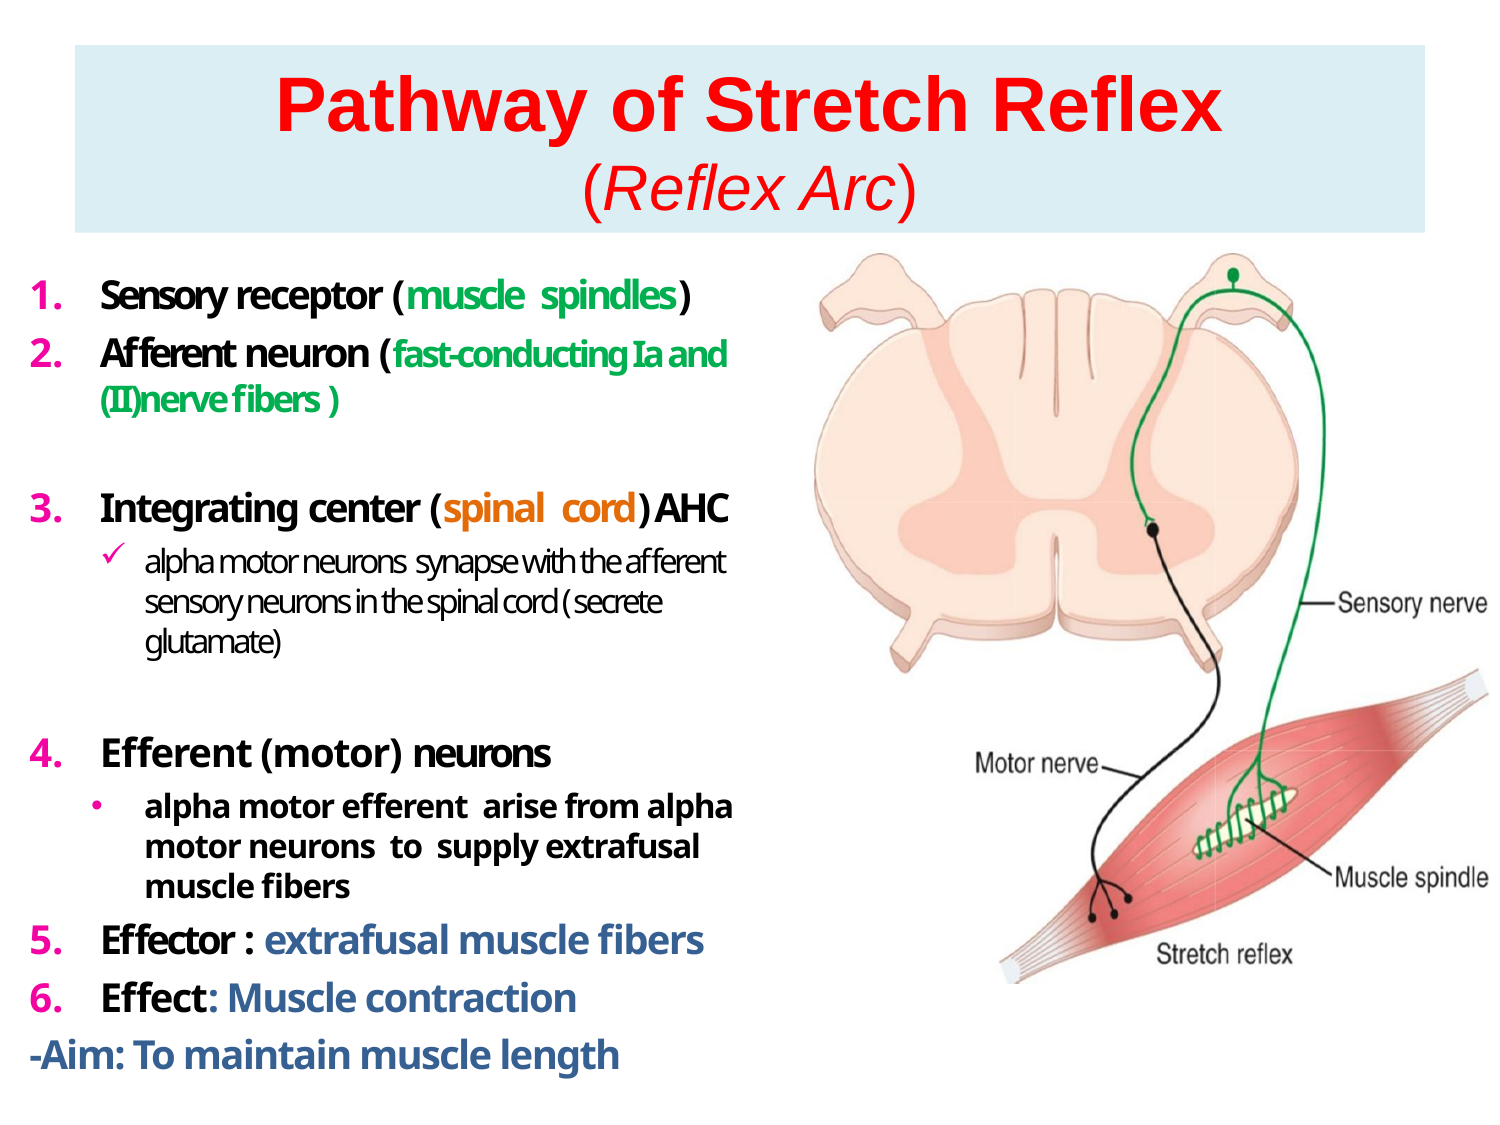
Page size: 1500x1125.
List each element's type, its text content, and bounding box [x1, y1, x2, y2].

title Pathway of Stretch Reflex (Reflex Arc) [75, 45, 1425, 233]
picture [812, 249, 1495, 985]
list Sensory receptor (muscle spindles) Afferent neuron (fast-conducting Ia and (II)nerve fibers ) Integrating center (spinal cord) AHC alpha motor neurons synapse with the afferent sensory neurons in the spinal cord ( secrete glutamate) Efferent (motor) neurons alpha motor efferent arise from alpha motor neurons to supply extrafusal muscle fibers Effector : extrafusal muscle fibers Effect: Muscle contraction -Aim: To maintain muscle length [12, 262, 813, 1100]
